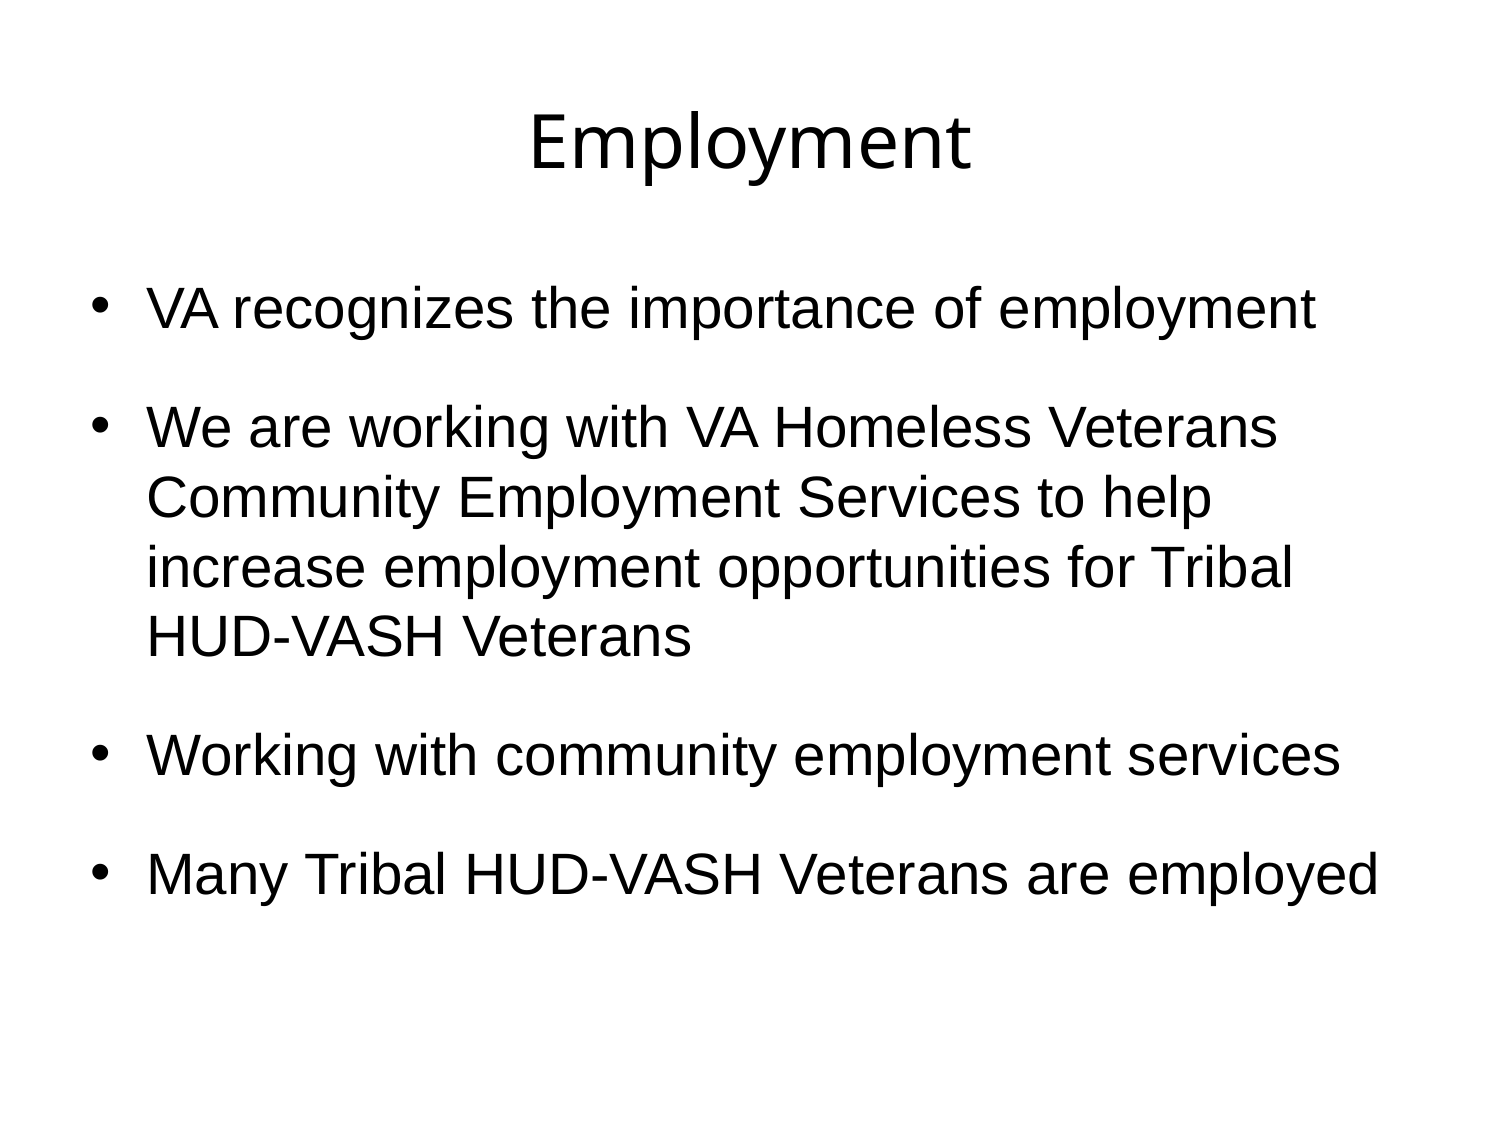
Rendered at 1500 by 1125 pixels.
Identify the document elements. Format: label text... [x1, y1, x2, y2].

title Employment [75, 45, 1425, 233]
list VA recognizes the importance of employment We are working with VA Homeless Veterans Community Employment Services to help increase employment opportunities for Tribal HUD-VASH Veterans Working with community employment services Many Tribal HUD-VASH Veterans are employed [75, 262, 1425, 1005]
